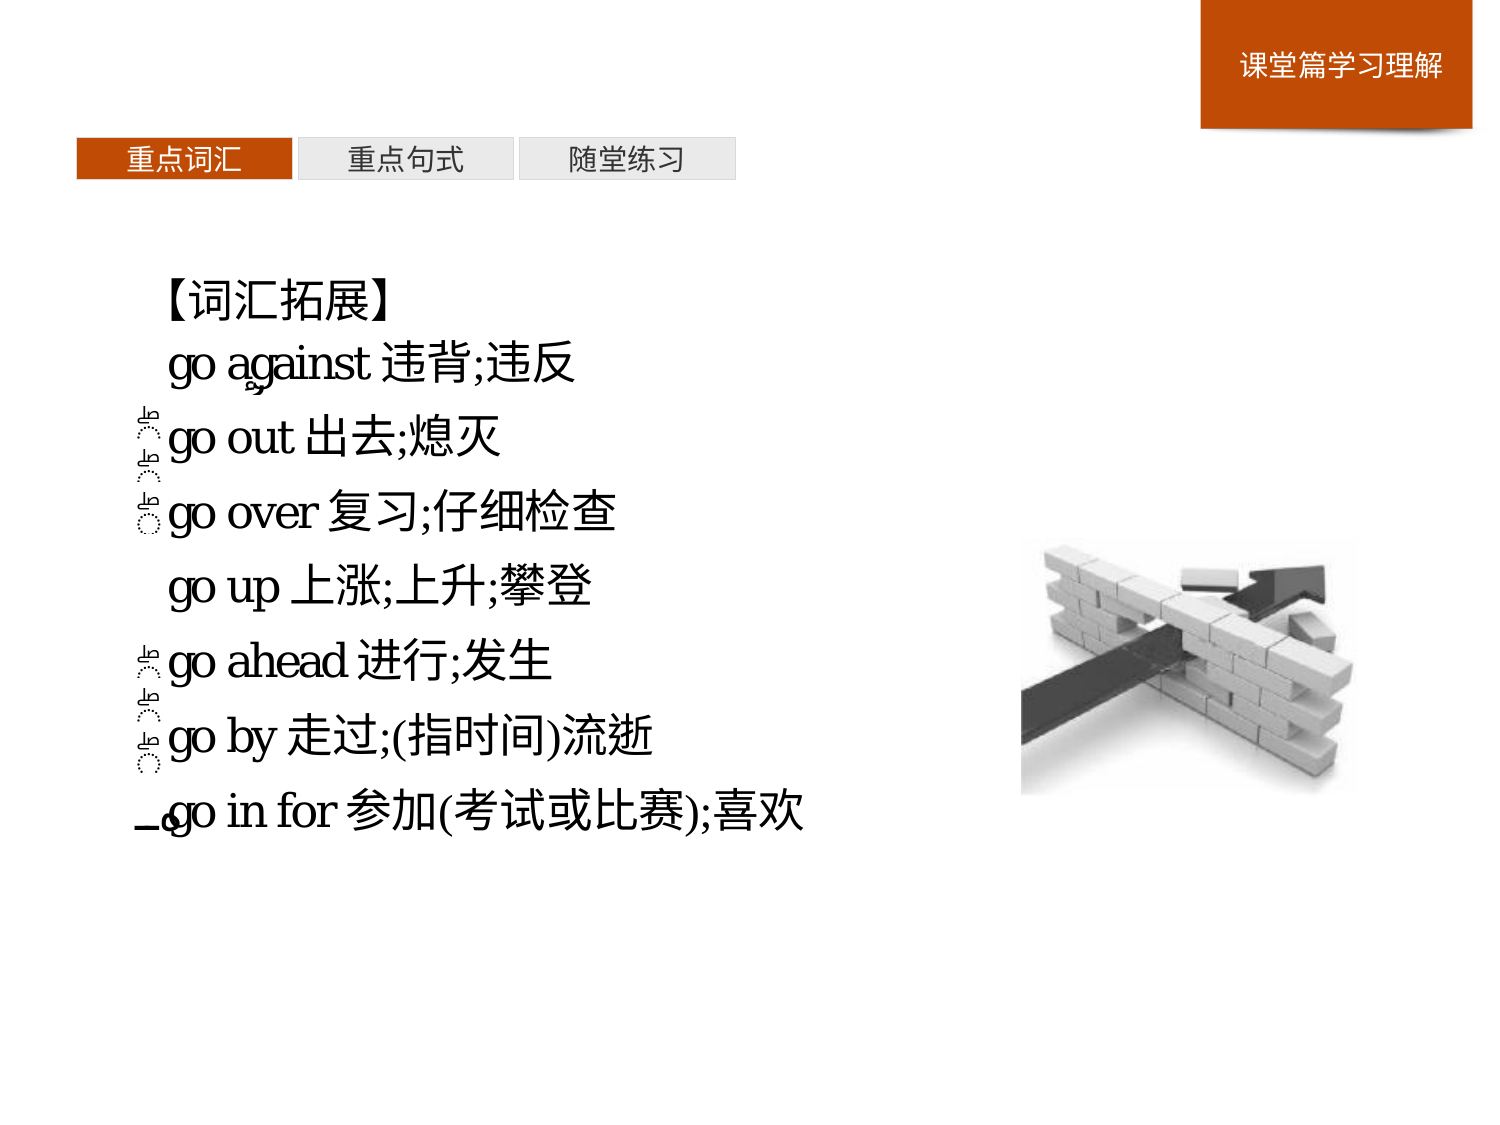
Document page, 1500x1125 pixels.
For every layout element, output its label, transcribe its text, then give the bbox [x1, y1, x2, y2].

text_box 重点词汇 [75, 135, 294, 182]
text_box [0, 326, 1139, 841]
picture [1200, 0, 1490, 140]
text_box 【词汇拓展】 [83, 253, 1417, 334]
text_box 重点句式 [296, 135, 516, 182]
text_box 随堂练习 [518, 135, 737, 182]
picture [1021, 538, 1359, 798]
